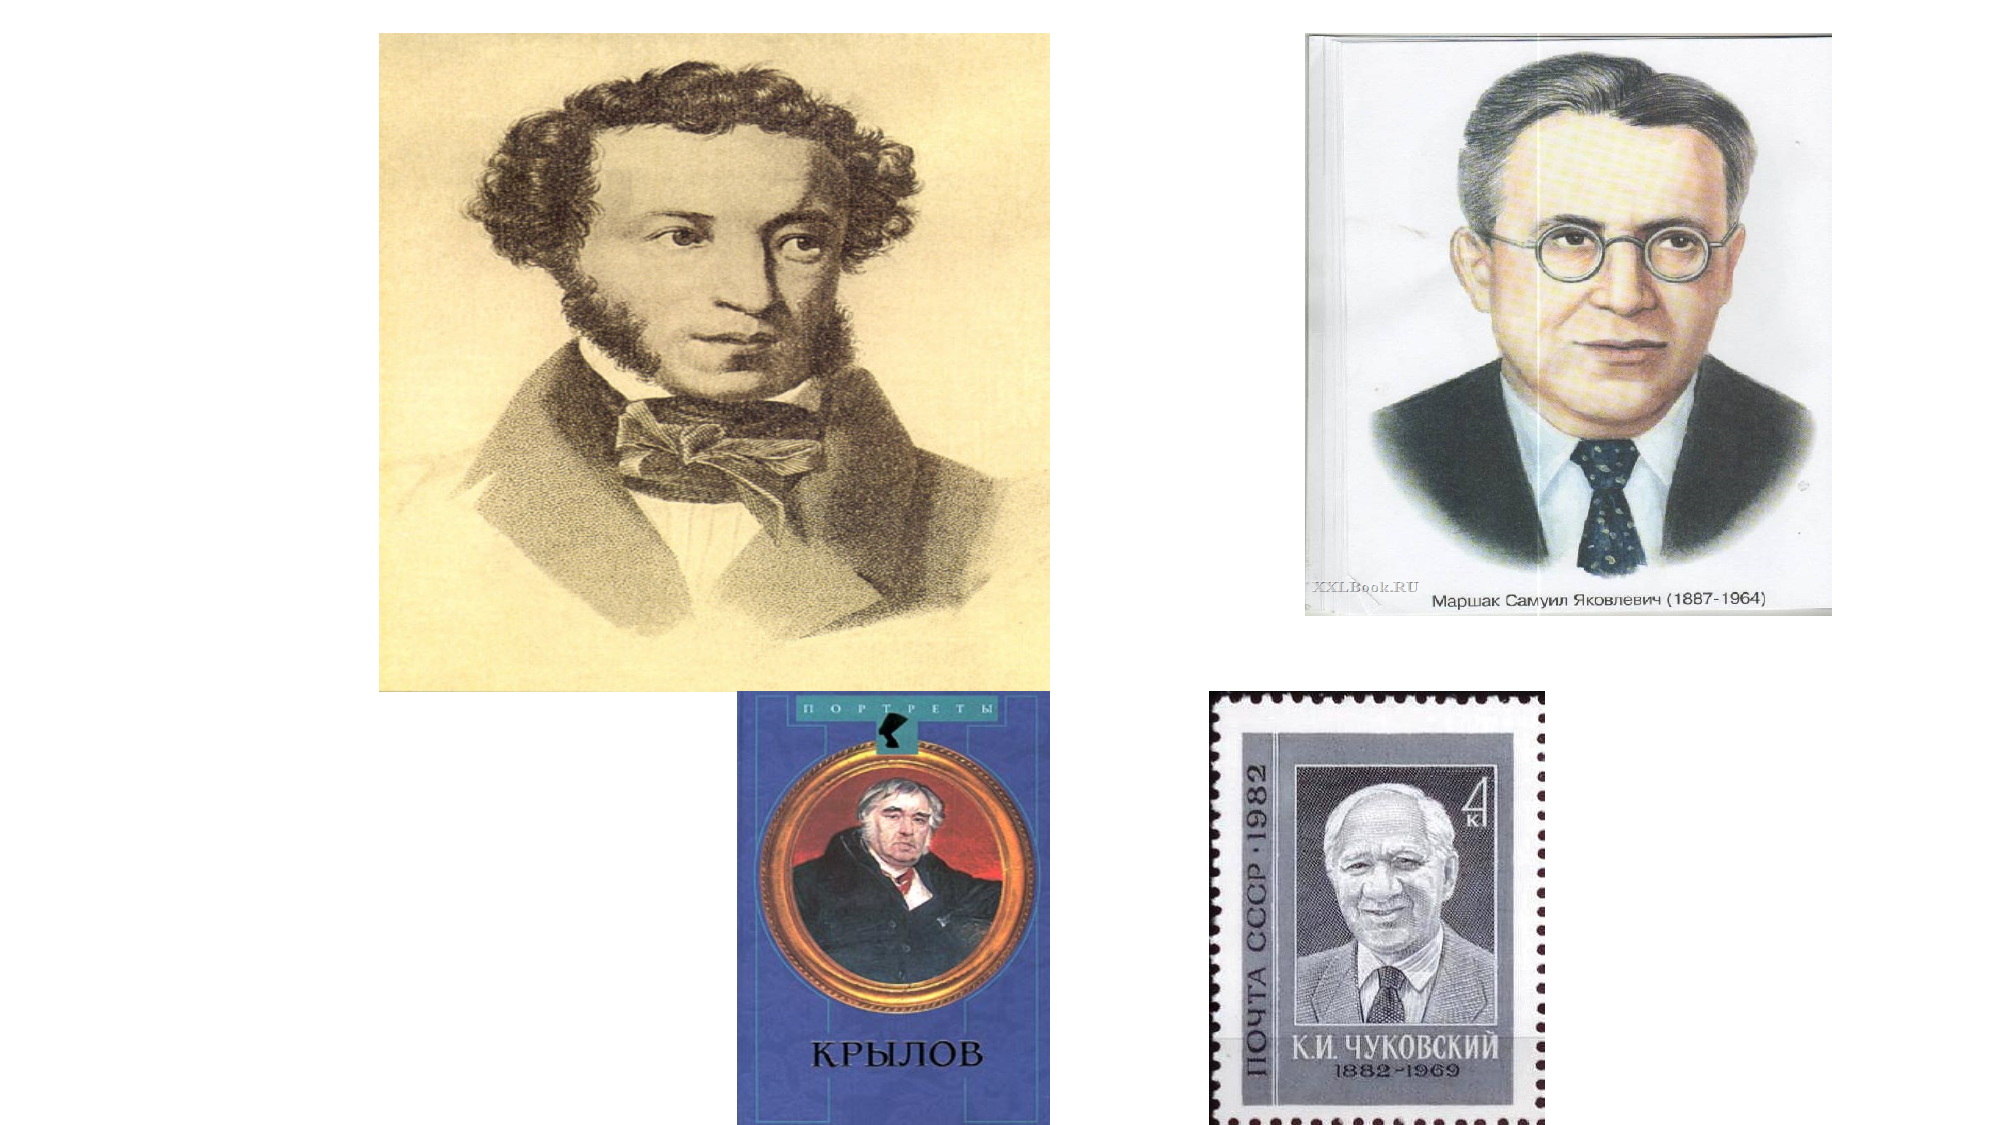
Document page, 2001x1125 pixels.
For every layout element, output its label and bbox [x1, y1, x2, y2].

picture [1209, 691, 1545, 1125]
picture [1305, 33, 1832, 616]
picture [379, 33, 1050, 1125]
